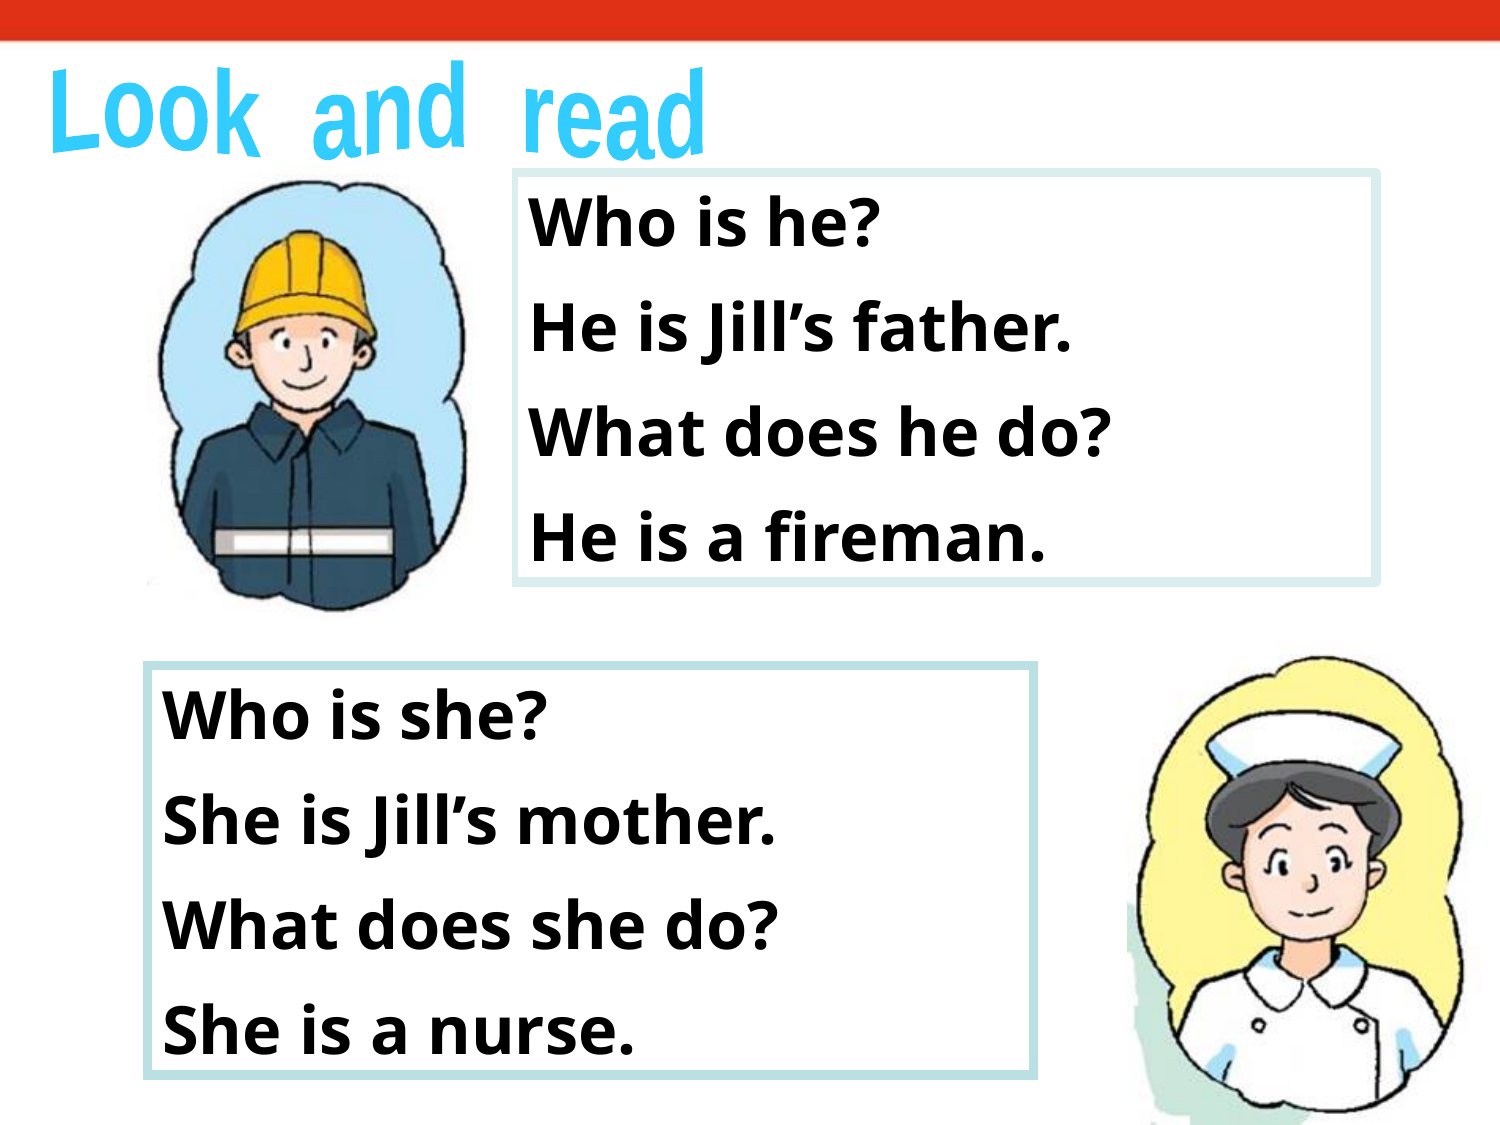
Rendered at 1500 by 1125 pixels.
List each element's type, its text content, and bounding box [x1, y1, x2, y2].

text_box Who is he? He is Jill’s father. What does he do? He is a fireman. [516, 171, 1378, 584]
picture [0, 0, 1500, 1125]
text_box Who is she? She is Jill’s mother. What does she do? She is a nurse. [147, 665, 1034, 1076]
